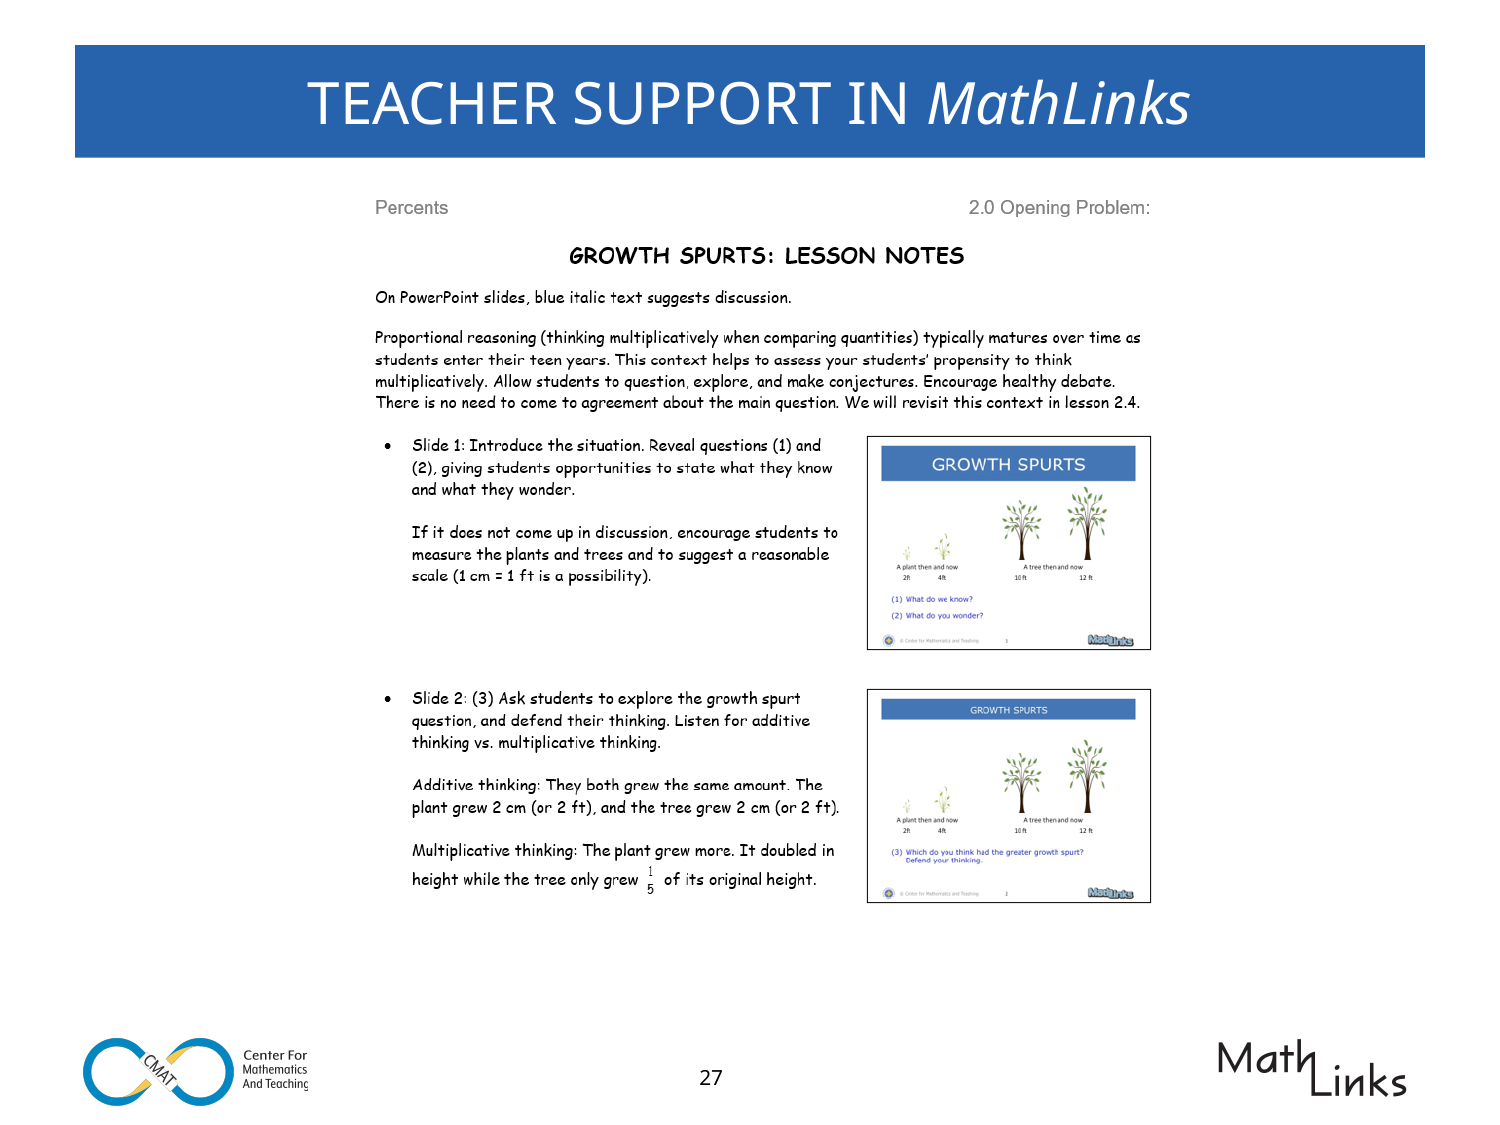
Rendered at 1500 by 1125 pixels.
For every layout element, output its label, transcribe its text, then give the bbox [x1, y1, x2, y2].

picture [1200, 1030, 1425, 1106]
picture [355, 179, 1206, 1005]
title TEACHER SUPPORT IN MathLinks [75, 45, 1425, 158]
